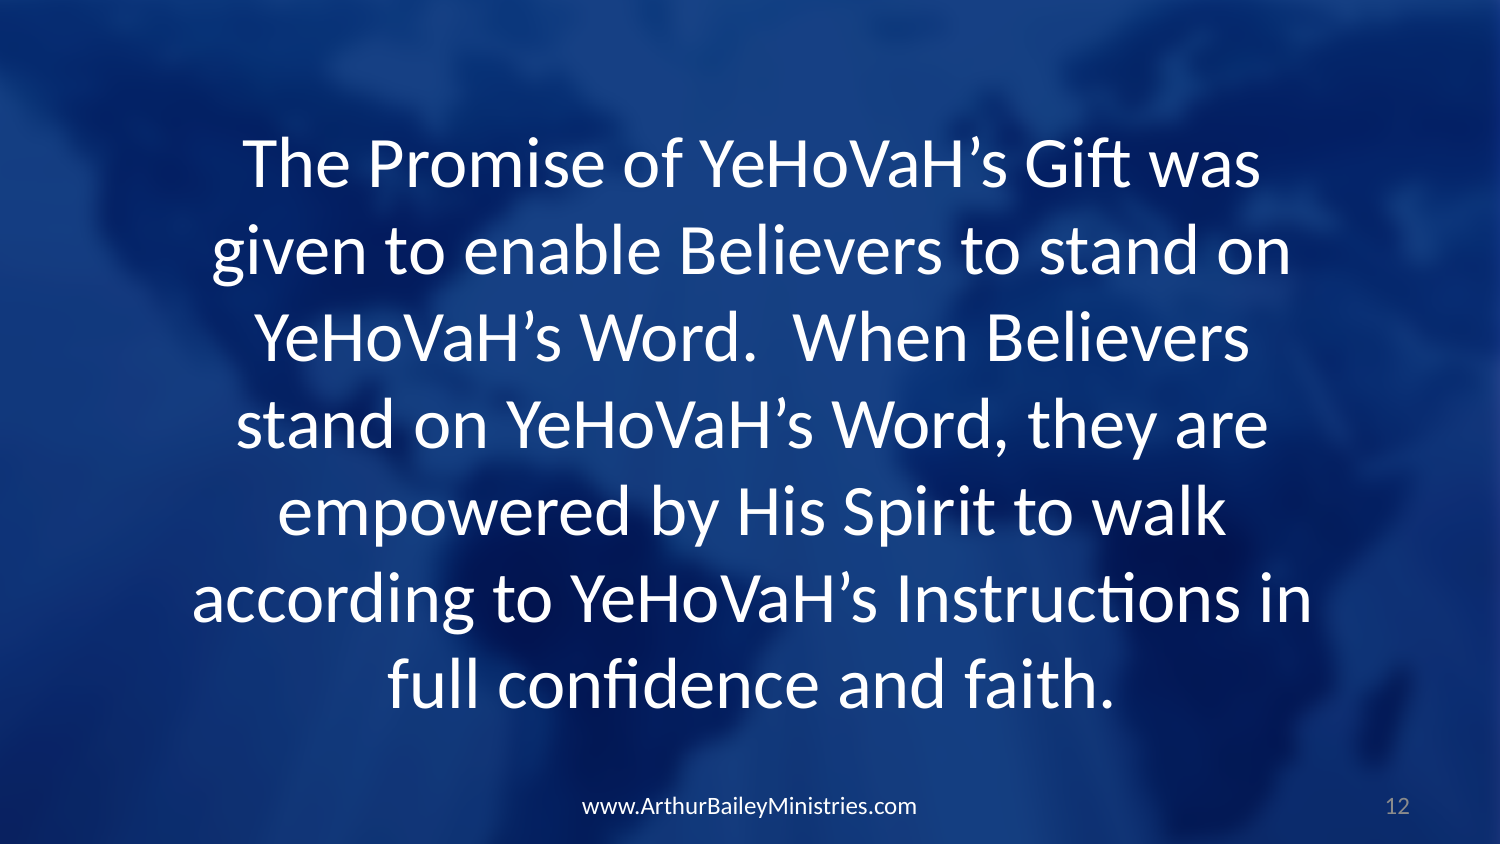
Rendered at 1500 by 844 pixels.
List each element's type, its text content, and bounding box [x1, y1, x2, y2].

list The Promise of YeHoVaH’s Gift was given to enable Believers to stand on YeHoVaH’s Word. When Believers stand on YeHoVaH’s Word, they are empowered by His Spirit to walk according to YeHoVaH’s Instructions in full confidence and faith. [151, 107, 1355, 741]
picture [0, 0, 1500, 844]
footer www.ArthurBaileyMinistries.com [512, 782, 988, 827]
slide_number 12 [1074, 782, 1425, 827]
